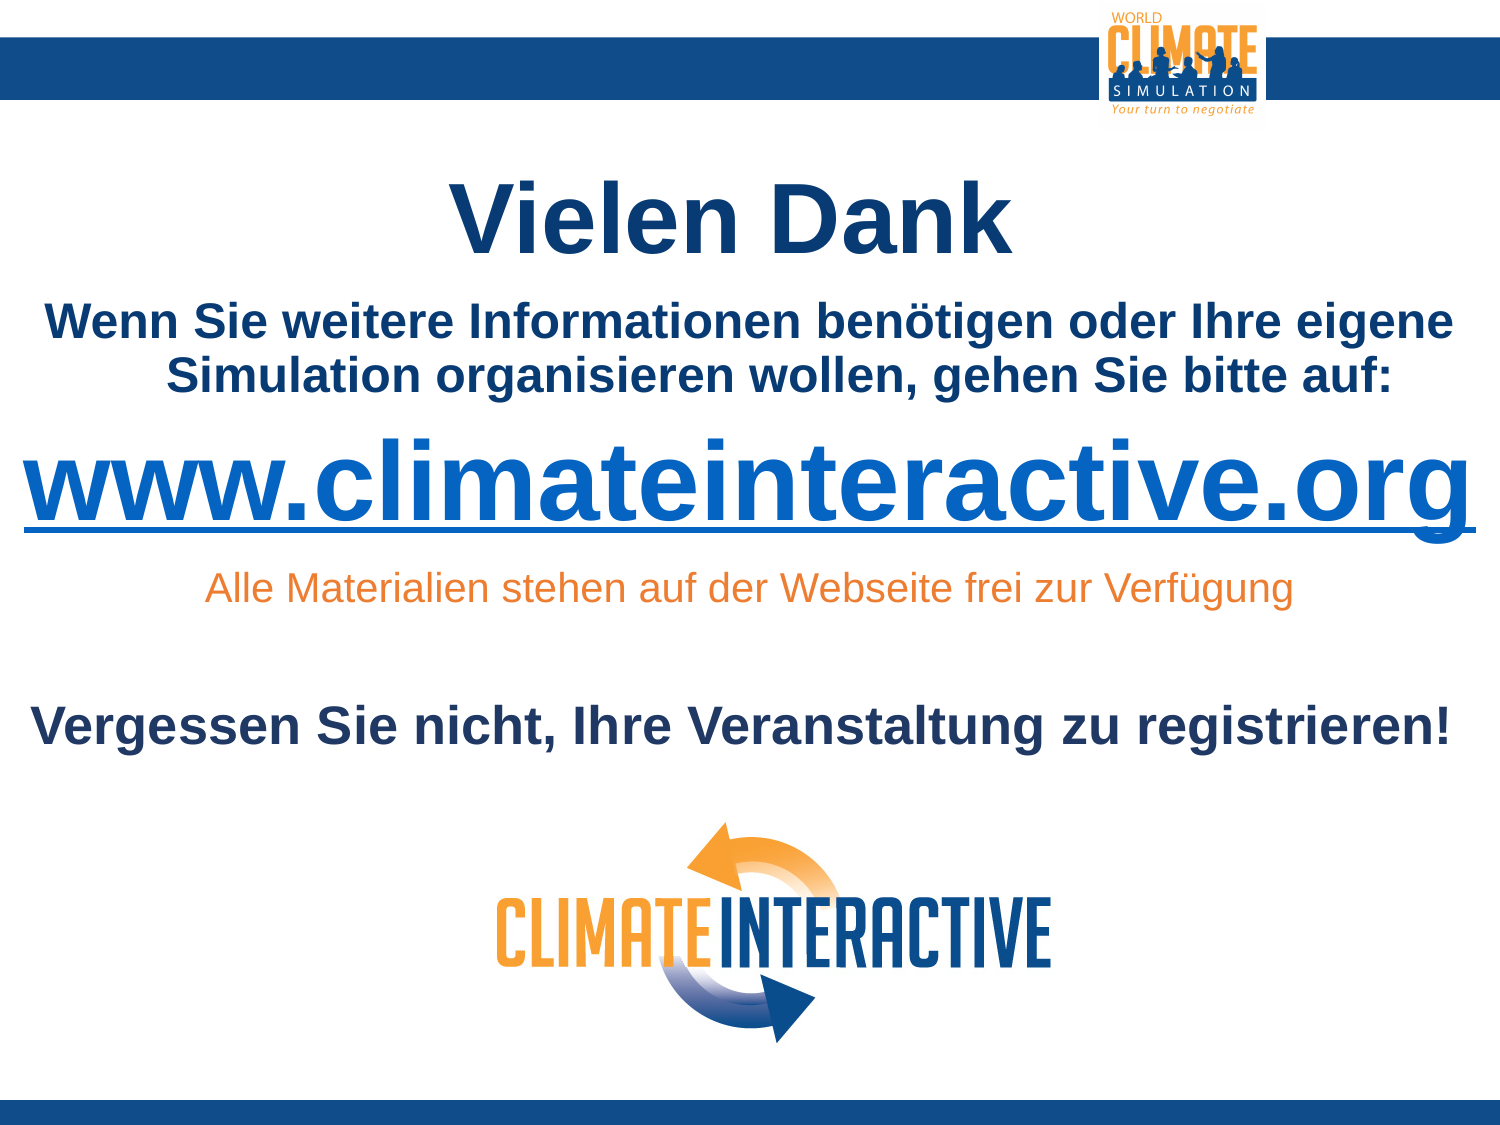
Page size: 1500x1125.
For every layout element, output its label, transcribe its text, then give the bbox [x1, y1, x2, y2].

list Wenn Sie weitere Informationen benötigen oder Ihre eigene Simulation organisieren wollen, gehen Sie bitte auf: www.climateinteractive.org Alle Materialien stehen auf der Webseite frei zur Verfügung Vergessen Sie nicht, Ihre Veranstaltung zu registrieren! [0, 287, 1500, 1025]
picture [474, 799, 1071, 1065]
picture [1099, 2, 1266, 130]
text_box Vielen Dank [0, 146, 1463, 497]
